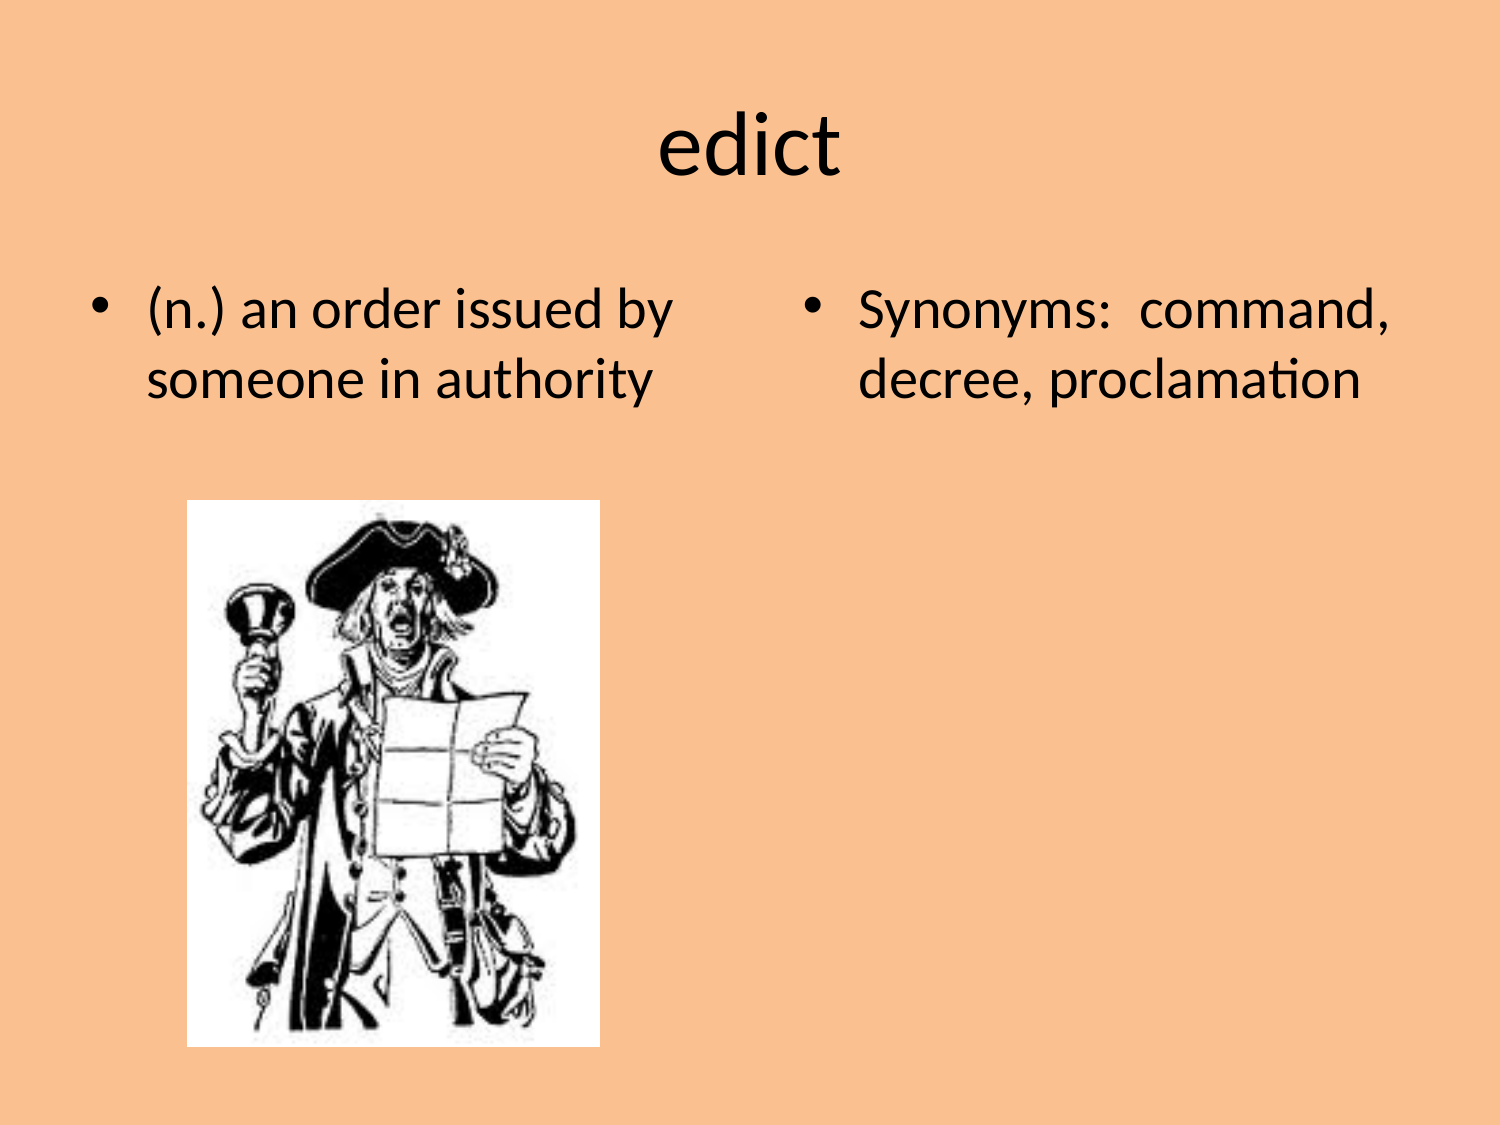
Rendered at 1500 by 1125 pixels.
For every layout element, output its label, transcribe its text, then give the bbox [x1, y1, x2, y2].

picture [187, 500, 601, 1047]
list (n.) an order issued by someone in authority [75, 262, 738, 1013]
list Synonyms: command, decree, proclamation [787, 262, 1425, 1005]
title edict [75, 45, 1425, 233]
